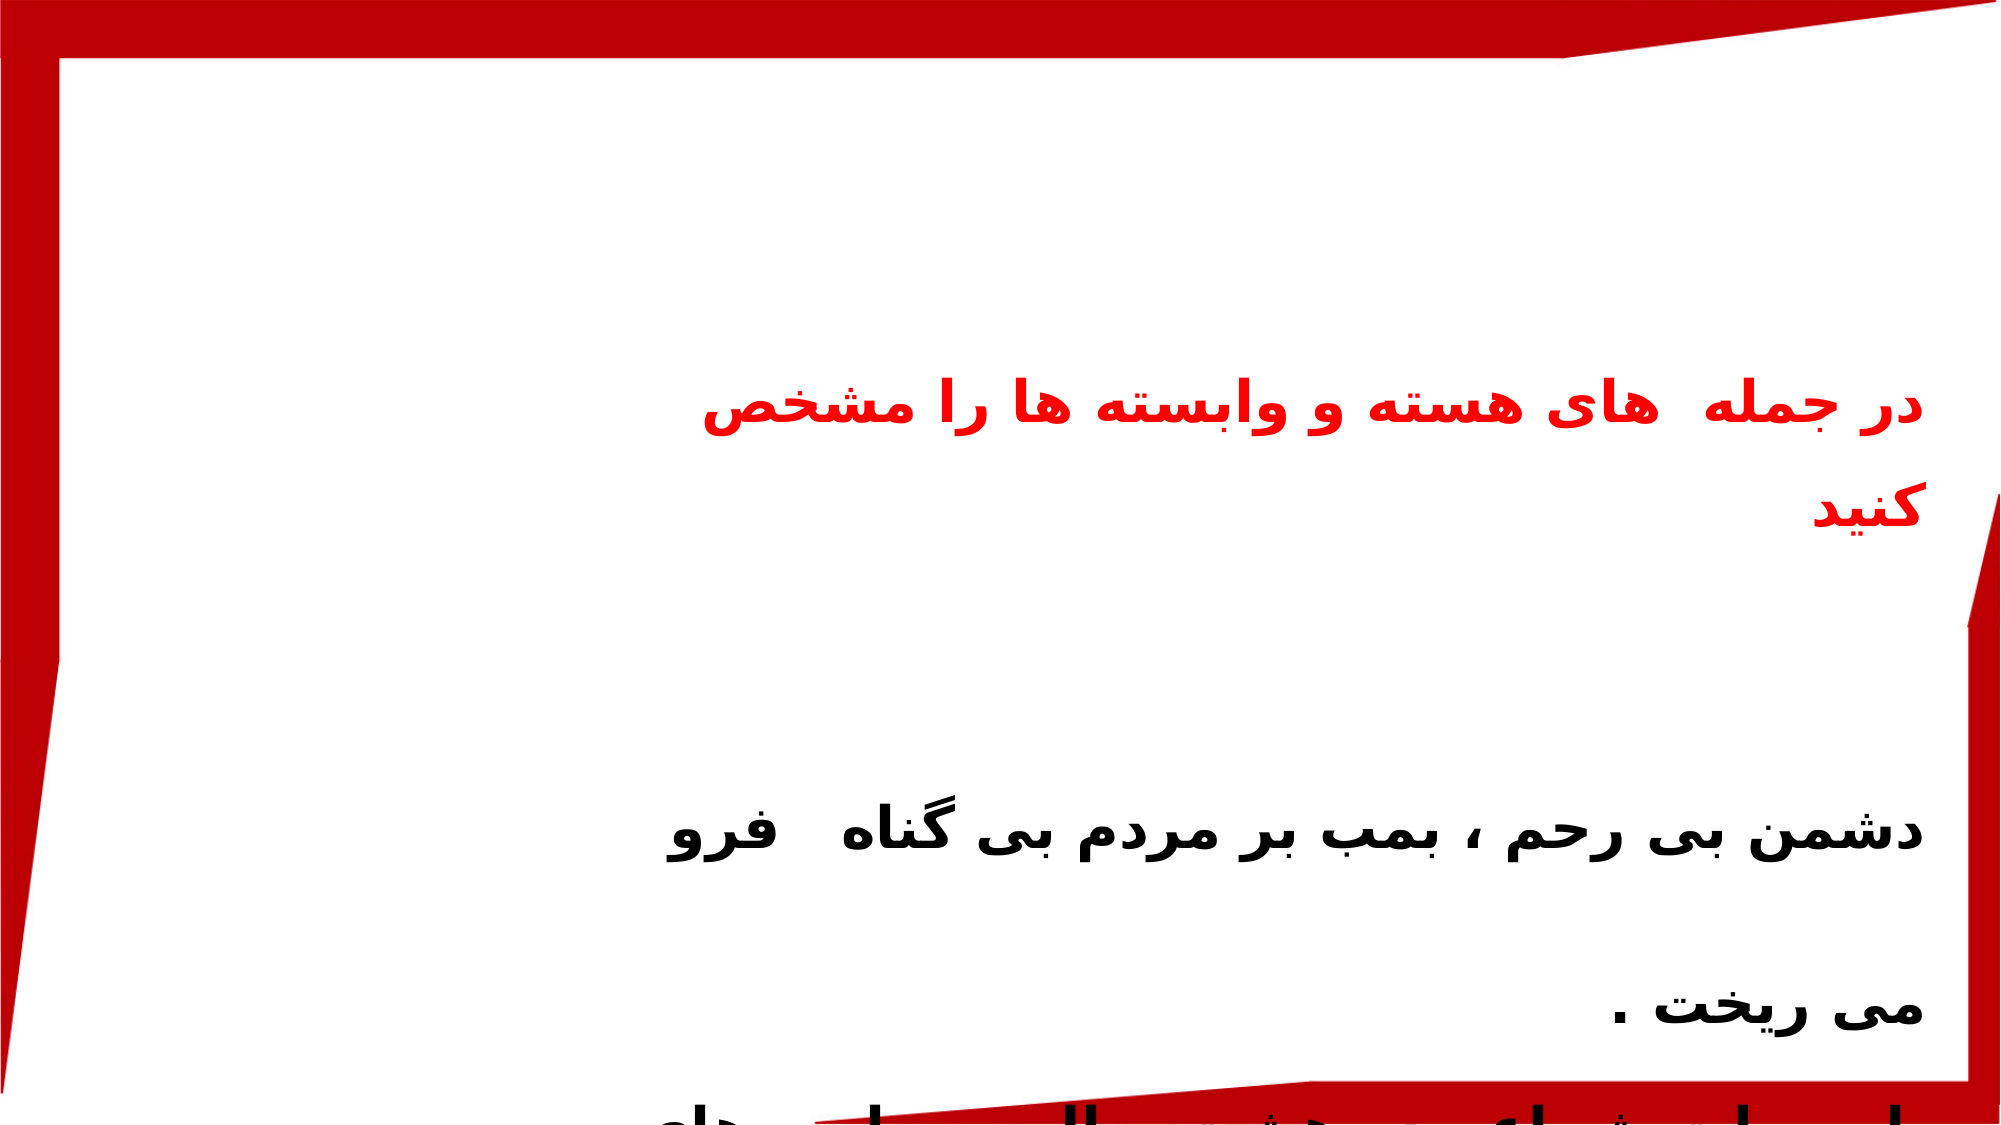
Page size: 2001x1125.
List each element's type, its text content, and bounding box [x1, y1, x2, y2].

picture [0, 0, 2001, 1125]
text_box در جمله های هسته و وابسته ها را مشخص کنید دشمن بی رحم ، بمب بر مردم بی گناه فرو می ریخت . این ملت شجاع ، در هشت سال ، حماسه های شگفت انگیز آفریدند. [552, 321, 1942, 1125]
